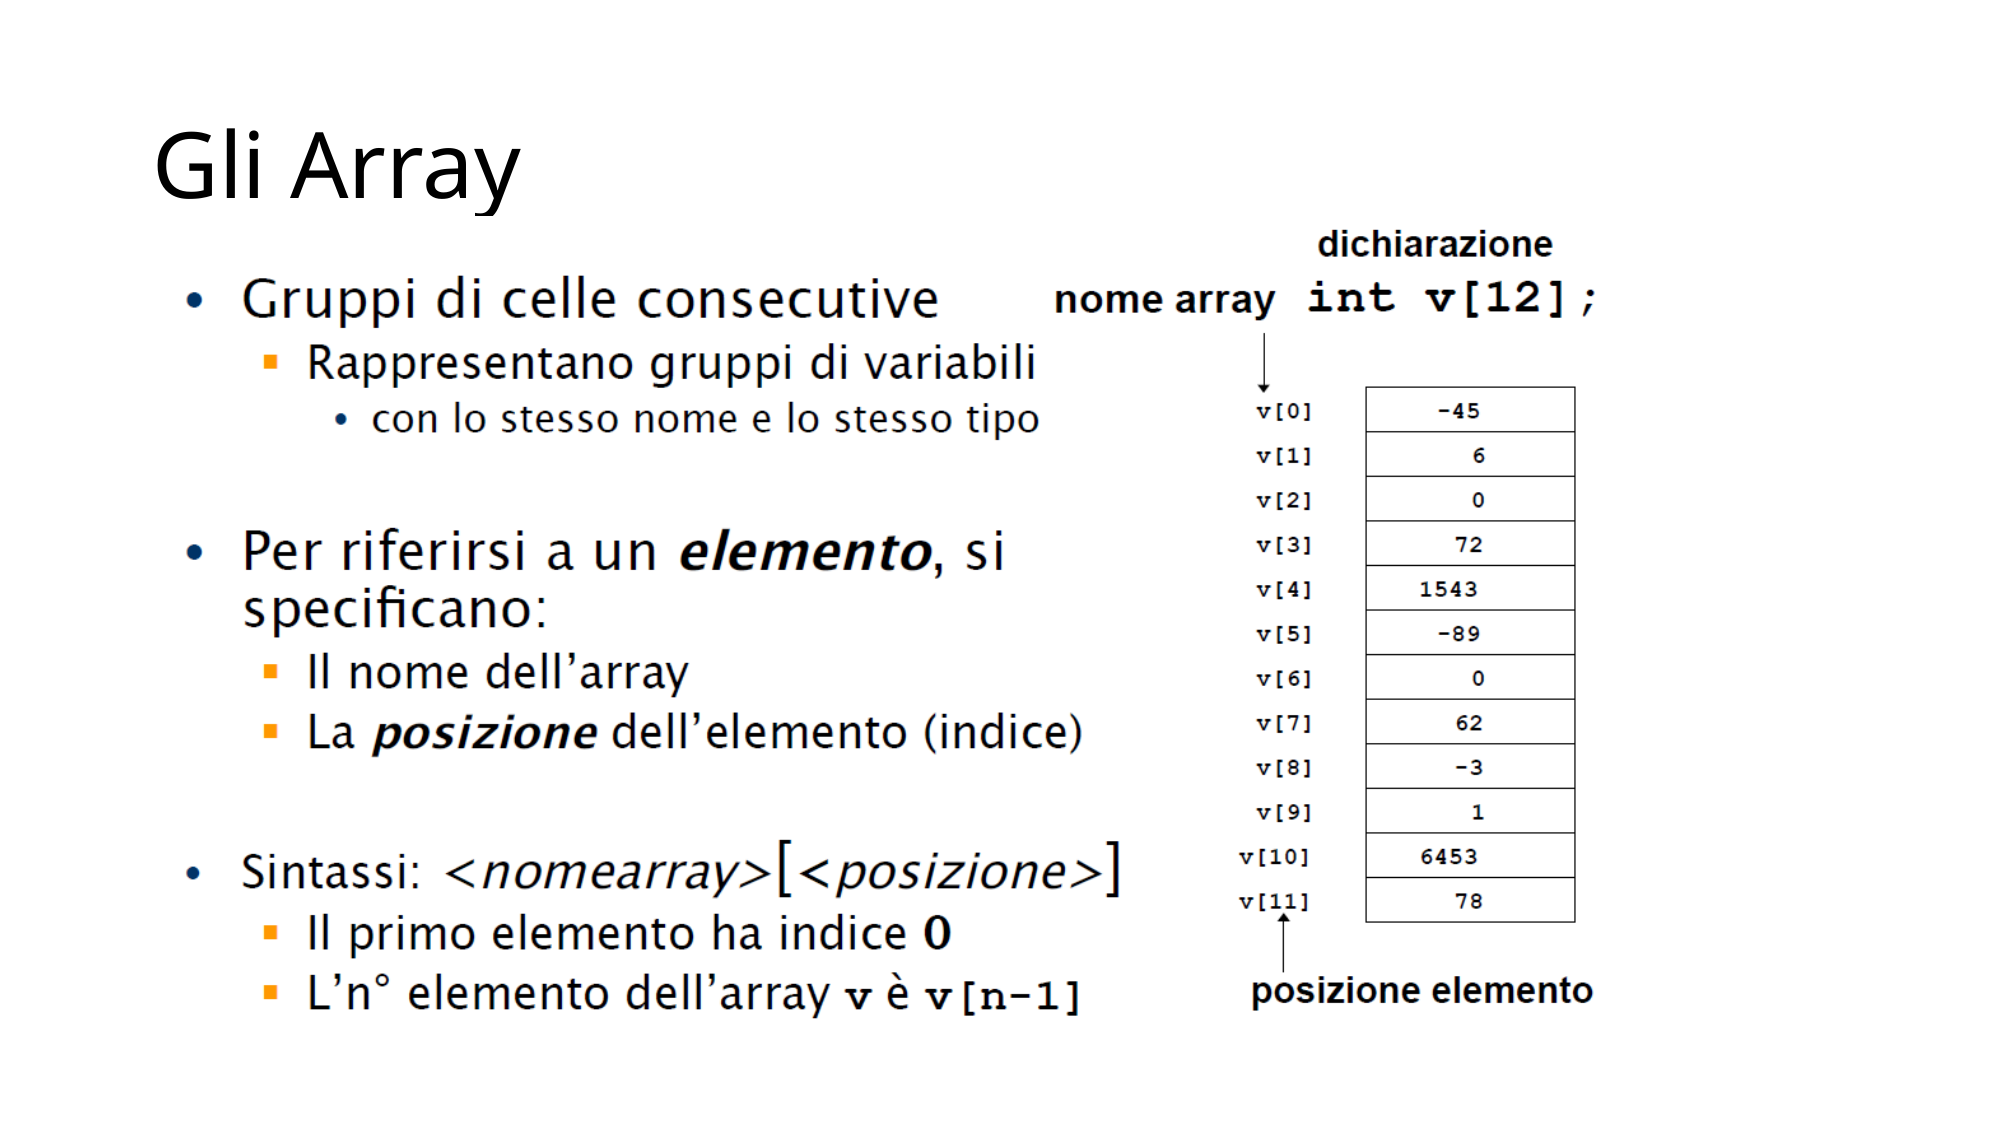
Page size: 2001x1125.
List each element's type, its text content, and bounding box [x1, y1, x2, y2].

picture [175, 216, 1604, 1038]
title Gli Array [137, 59, 1863, 278]
